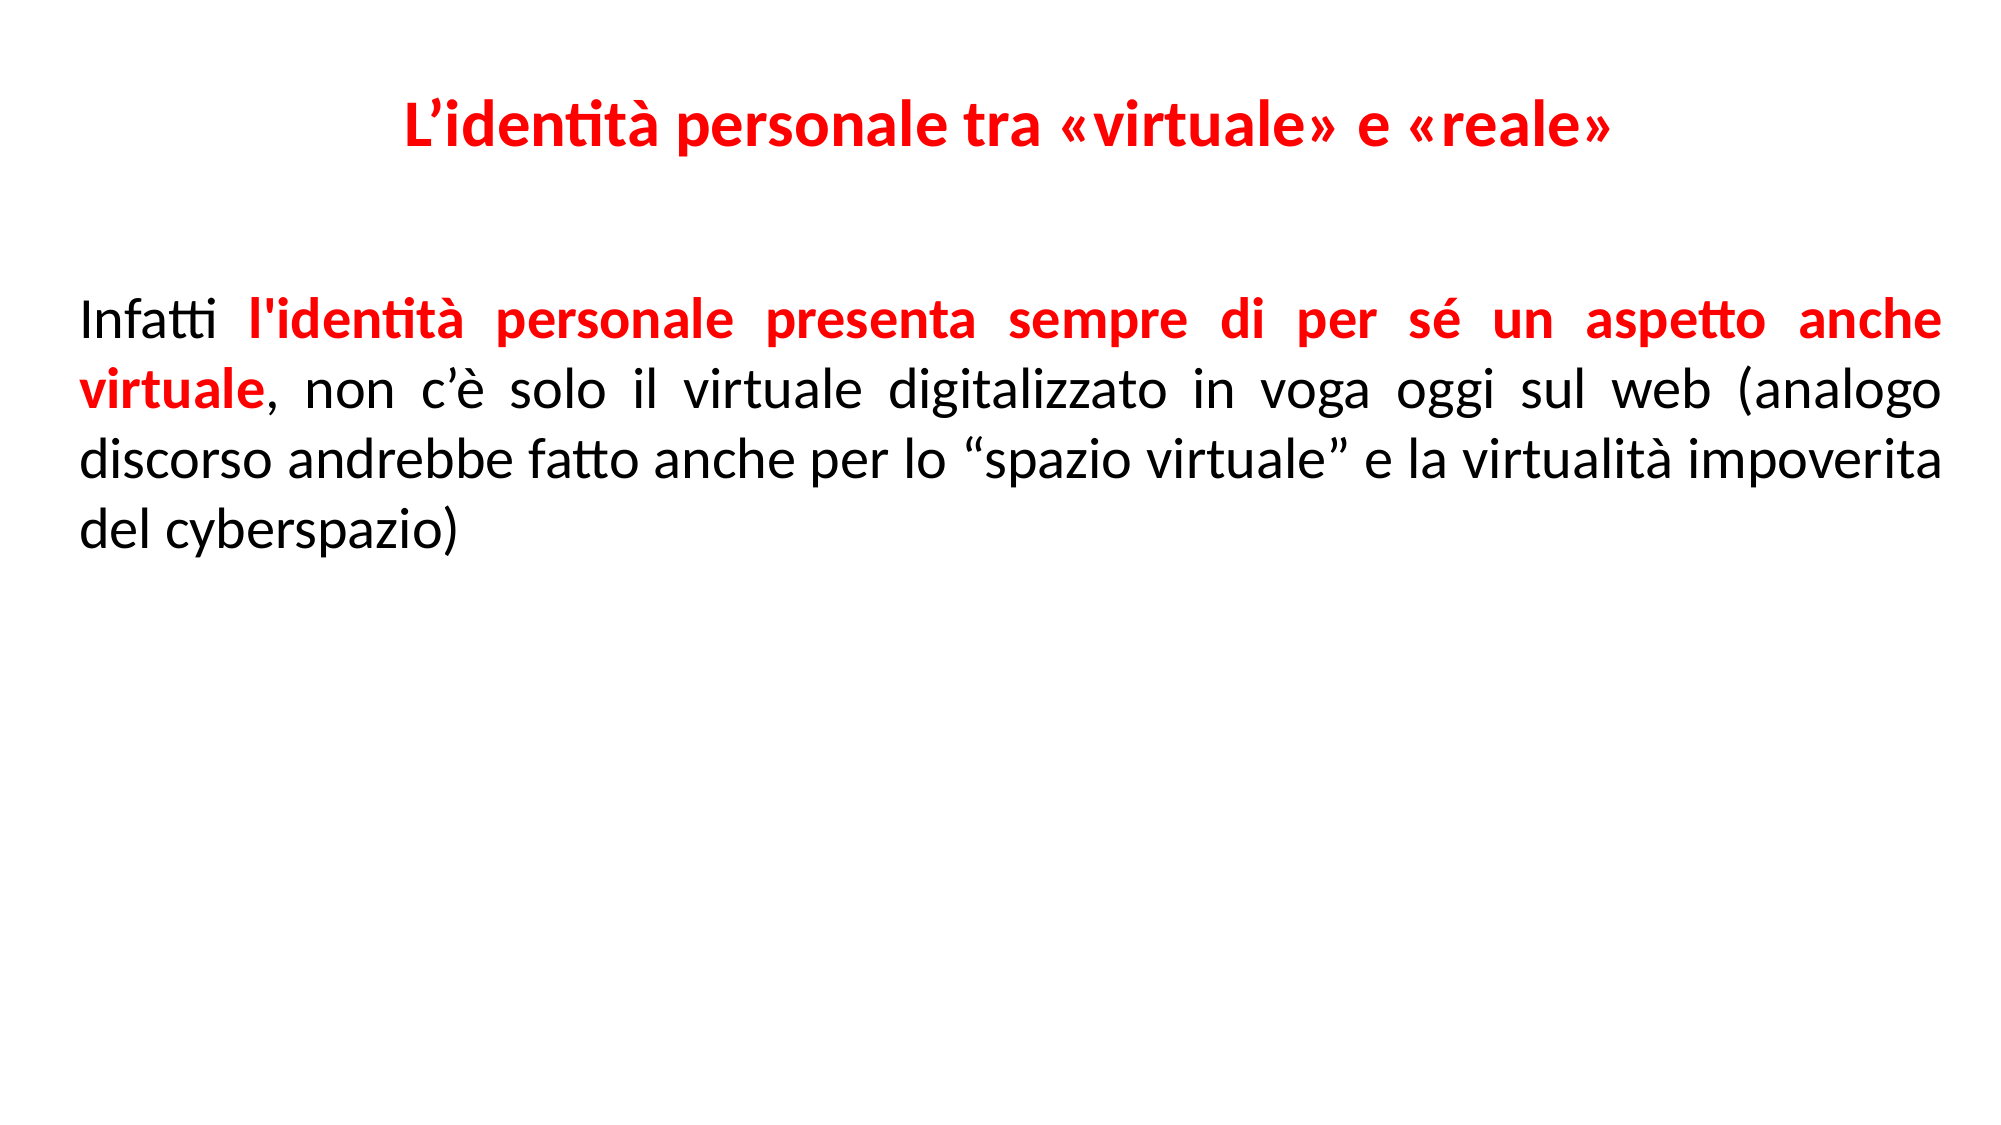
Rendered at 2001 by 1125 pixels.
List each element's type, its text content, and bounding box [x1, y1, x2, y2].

text_box L’identità personale tra «virtuale» e «reale» Infatti l'identità personale presenta sempre di per sé un aspetto anche virtuale, non c’è solo il virtuale digitalizzato in voga oggi sul web (analogo discorso andrebbe fatto anche per lo “spazio virtuale” e la virtualità impoverita del cyberspazio) [64, 72, 1959, 568]
